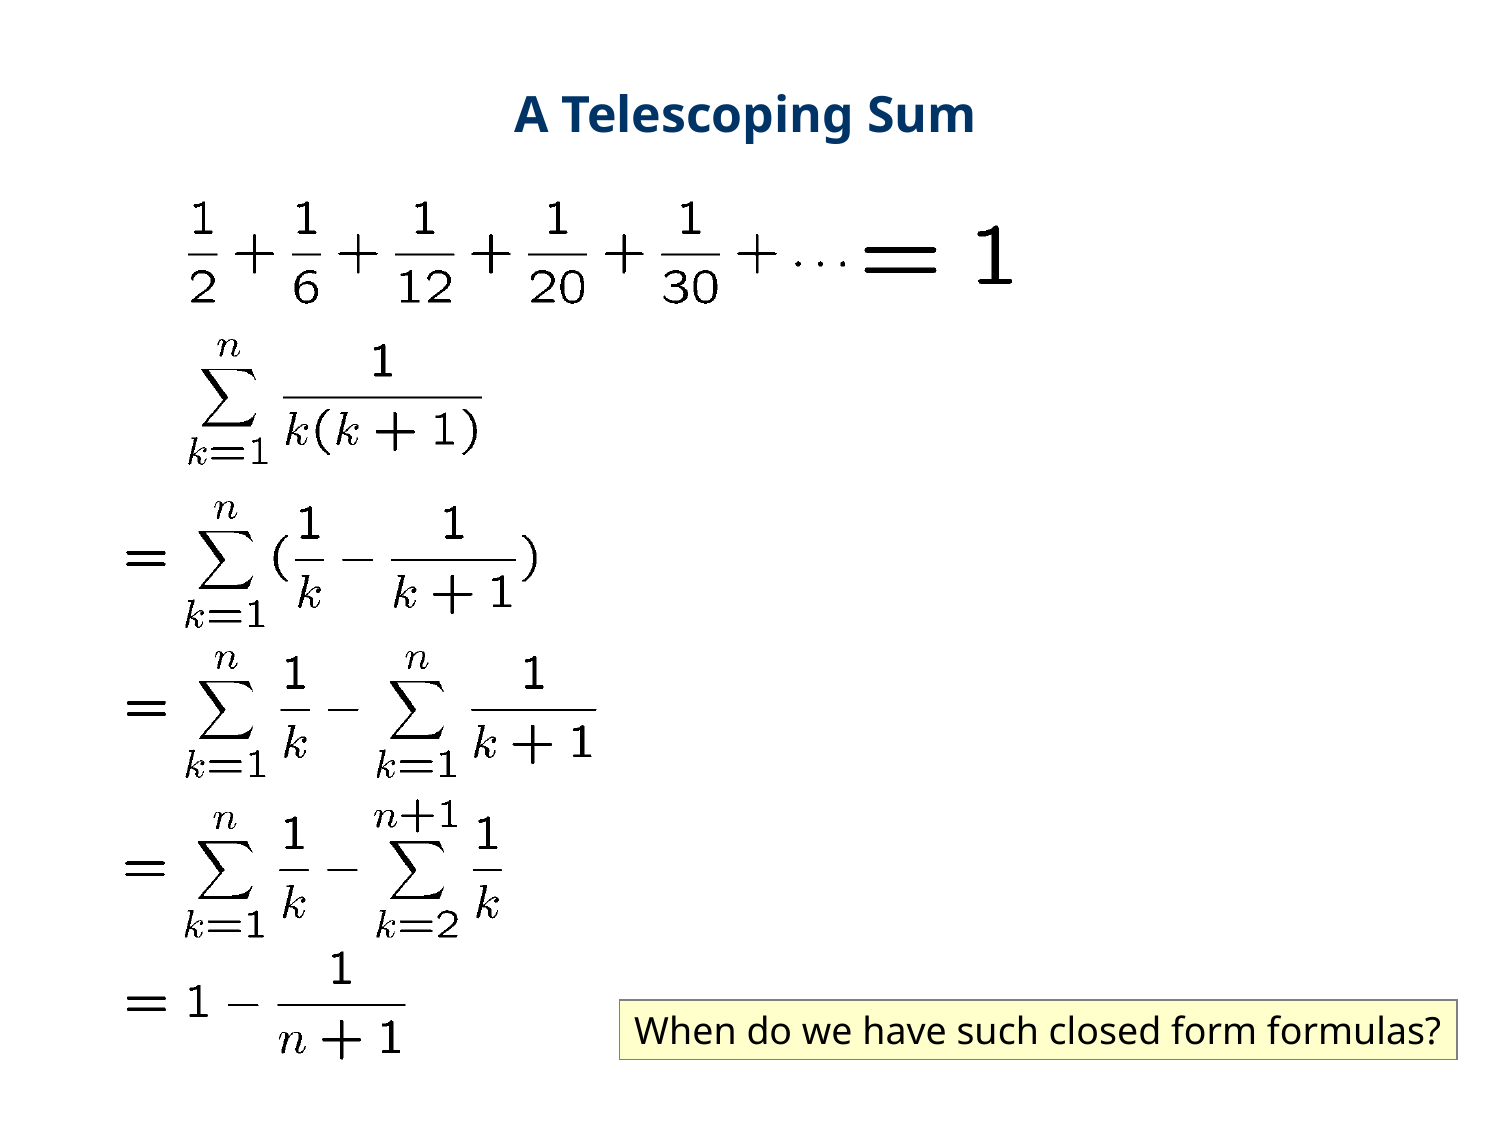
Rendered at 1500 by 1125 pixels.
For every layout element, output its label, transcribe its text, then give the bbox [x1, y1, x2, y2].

picture [124, 949, 406, 1060]
picture [124, 649, 597, 779]
text_box A Telescoping Sum [499, 74, 992, 150]
text_box When do we have such closed form formulas? [619, 999, 1457, 1060]
picture [124, 799, 504, 939]
picture [187, 199, 1013, 305]
picture [187, 337, 483, 467]
picture [124, 499, 537, 629]
